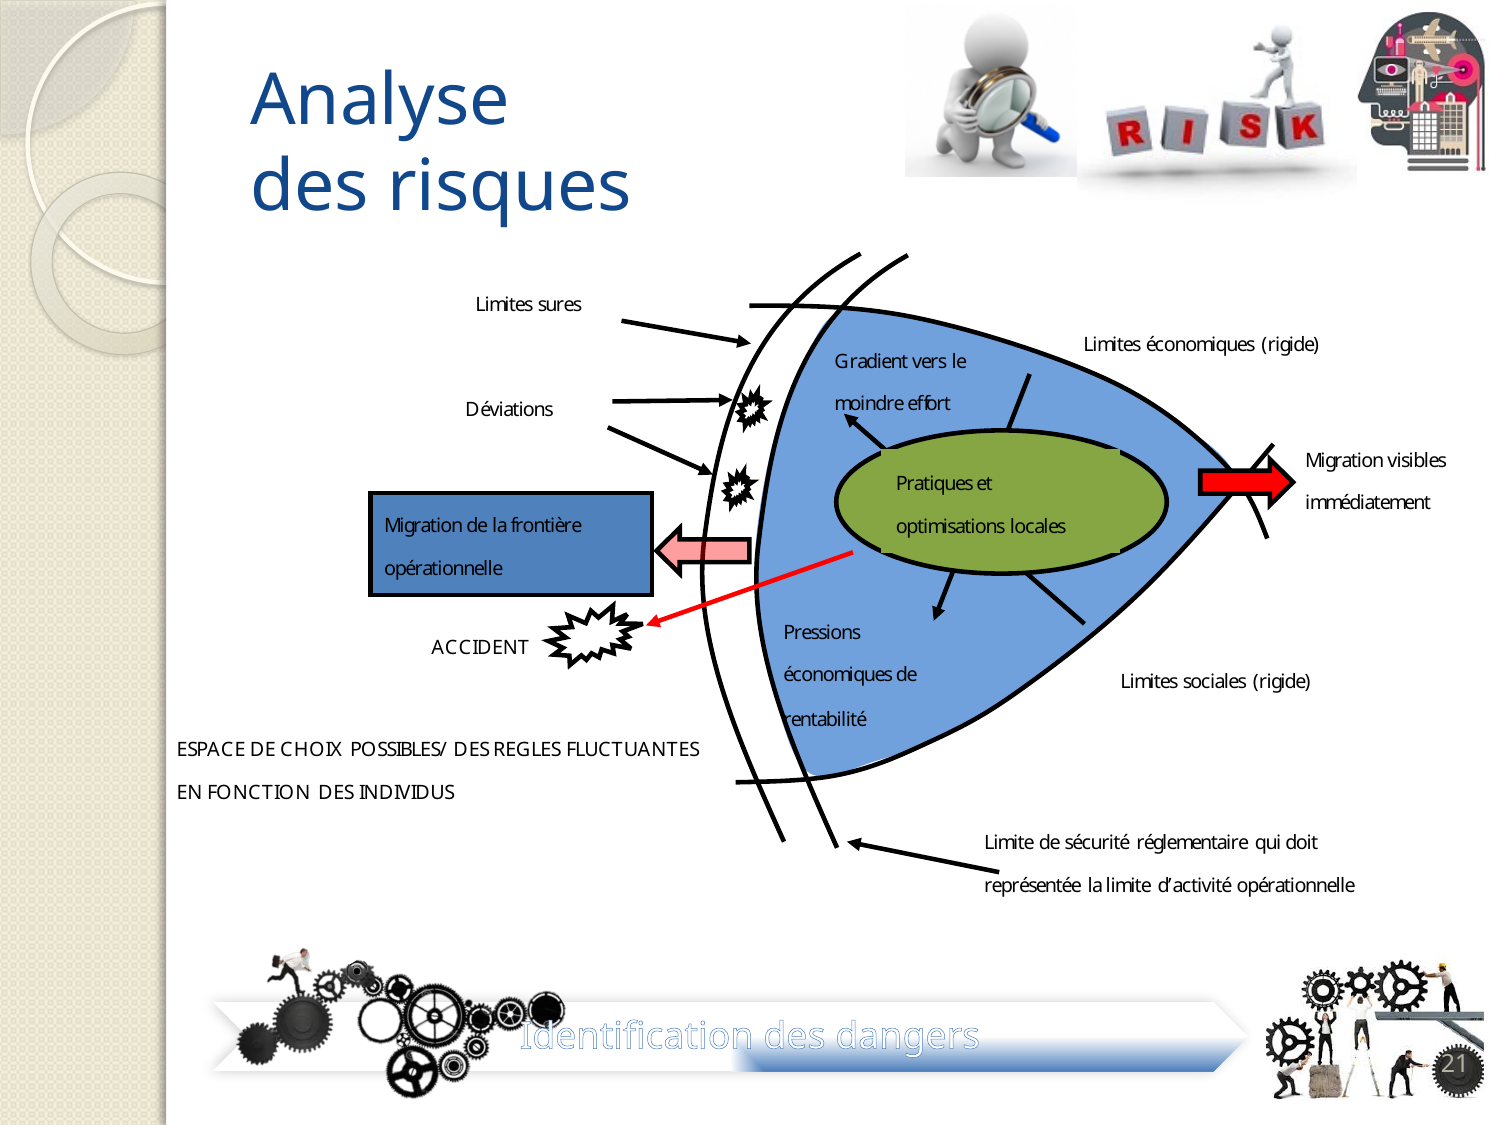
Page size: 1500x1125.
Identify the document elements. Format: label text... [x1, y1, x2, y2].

text_box Identification des dangers [504, 1003, 996, 1064]
picture [1266, 956, 1484, 1100]
picture [220, 956, 563, 1116]
picture [904, 0, 1500, 210]
slide_number 21 [1417, 1011, 1493, 1090]
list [160, 249, 1500, 956]
footer [937, 1034, 1413, 1113]
title Analyse des risques [235, 45, 1466, 233]
